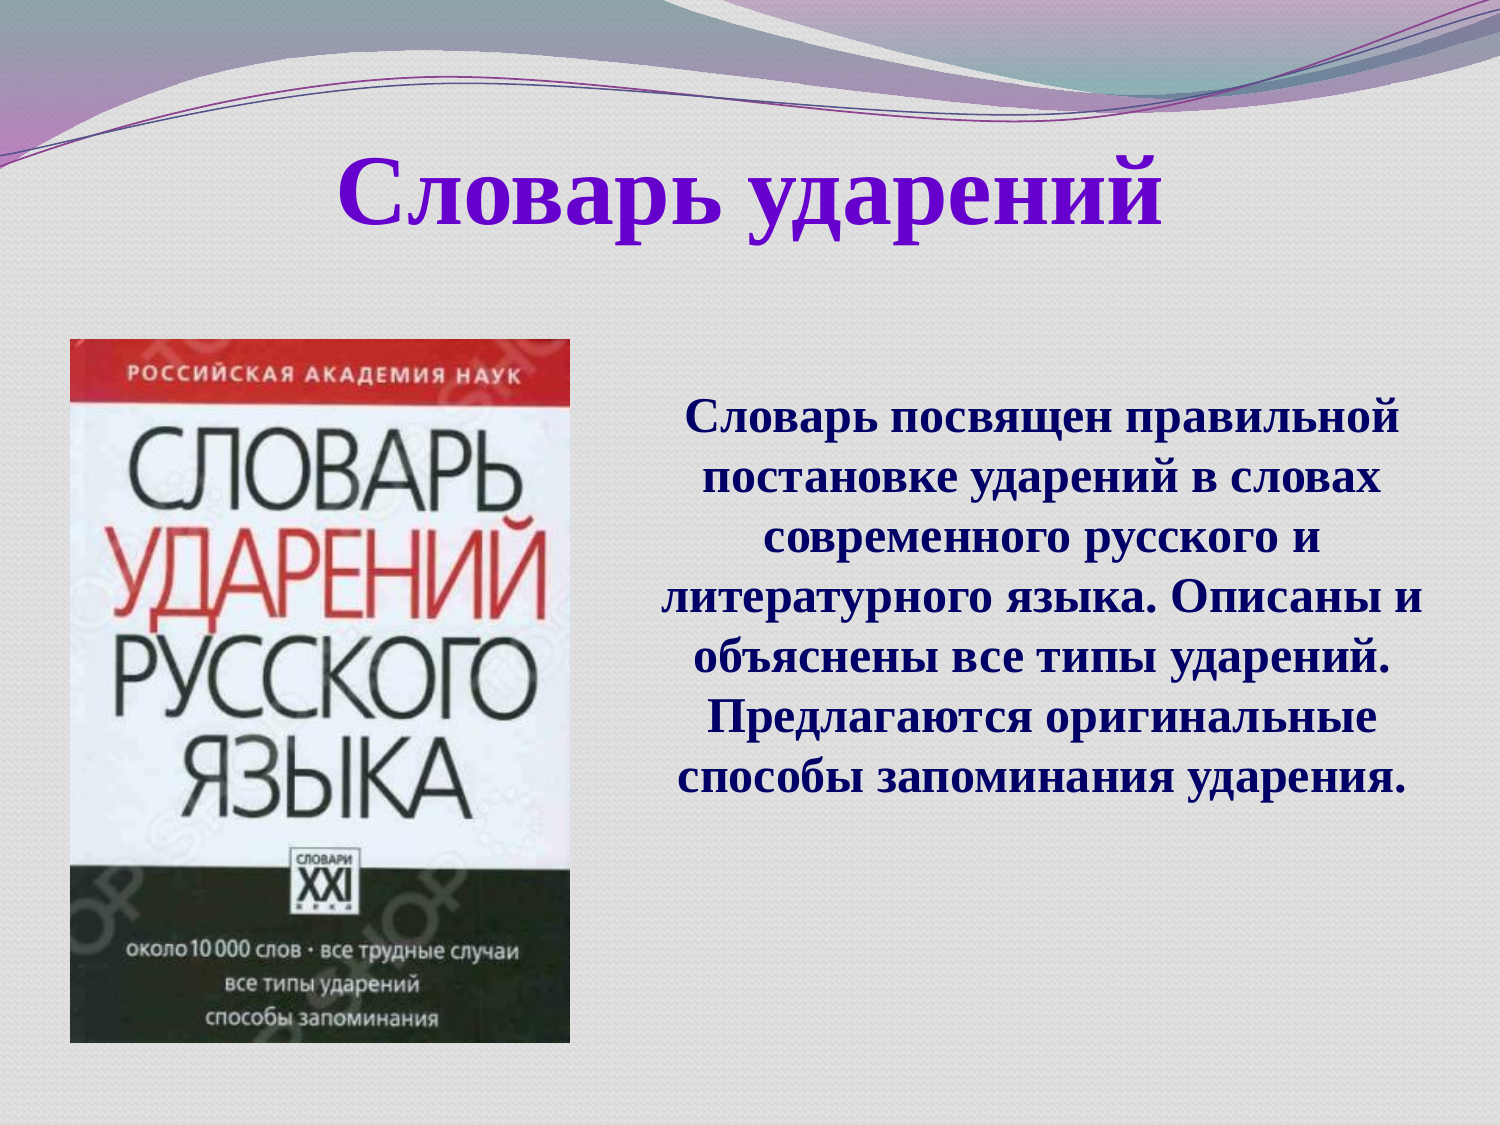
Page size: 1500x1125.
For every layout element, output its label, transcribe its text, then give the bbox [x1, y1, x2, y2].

text_box Словарь ударений [0, 117, 1500, 253]
picture [70, 339, 571, 1044]
text_box Словарь посвящен правильной постановке ударений в словах современного русского и литературного языка. Описаны и объяснены все типы ударений. Предлагаются оригинальные способы запоминания ударения. [620, 374, 1465, 810]
